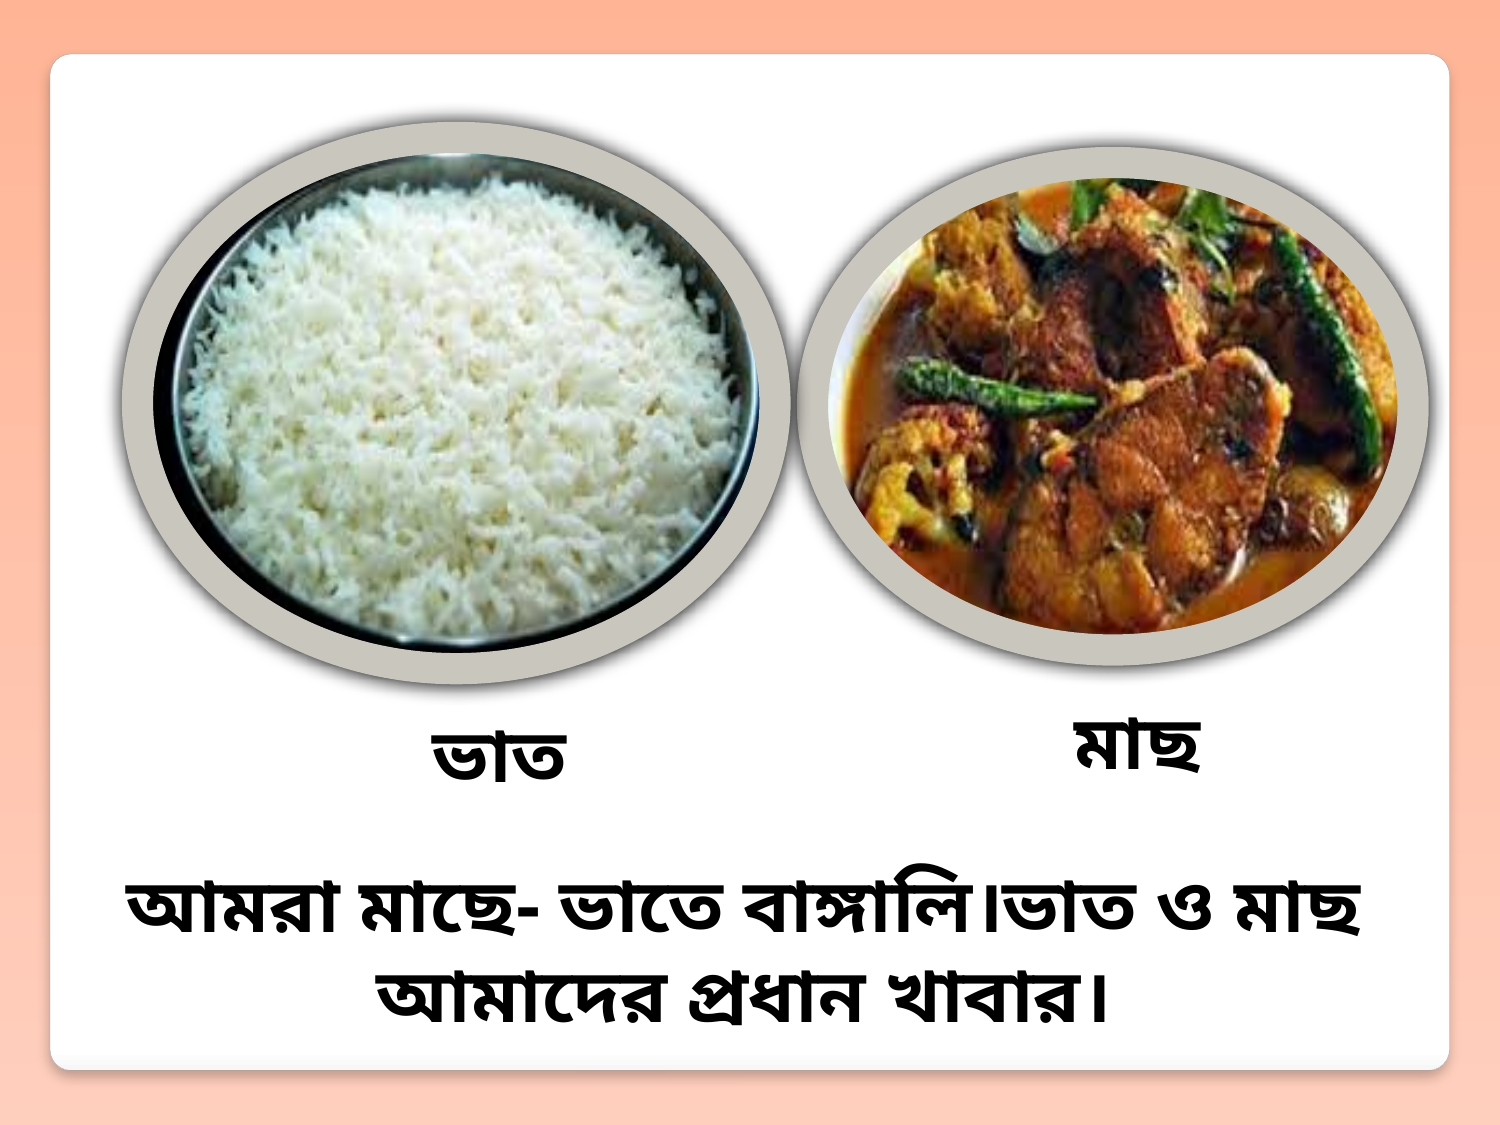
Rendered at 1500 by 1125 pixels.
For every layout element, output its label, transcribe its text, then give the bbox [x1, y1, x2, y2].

text_box মাছ [887, 687, 1388, 793]
text_box আমরা মাছে- ভাতে বাঙ্গালি।ভাত ও মাছ আমাদের প্রধান খাবার। [62, 849, 1425, 1045]
text_box ভাত [249, 699, 750, 805]
picture [137, 137, 776, 669]
picture [812, 162, 1414, 651]
